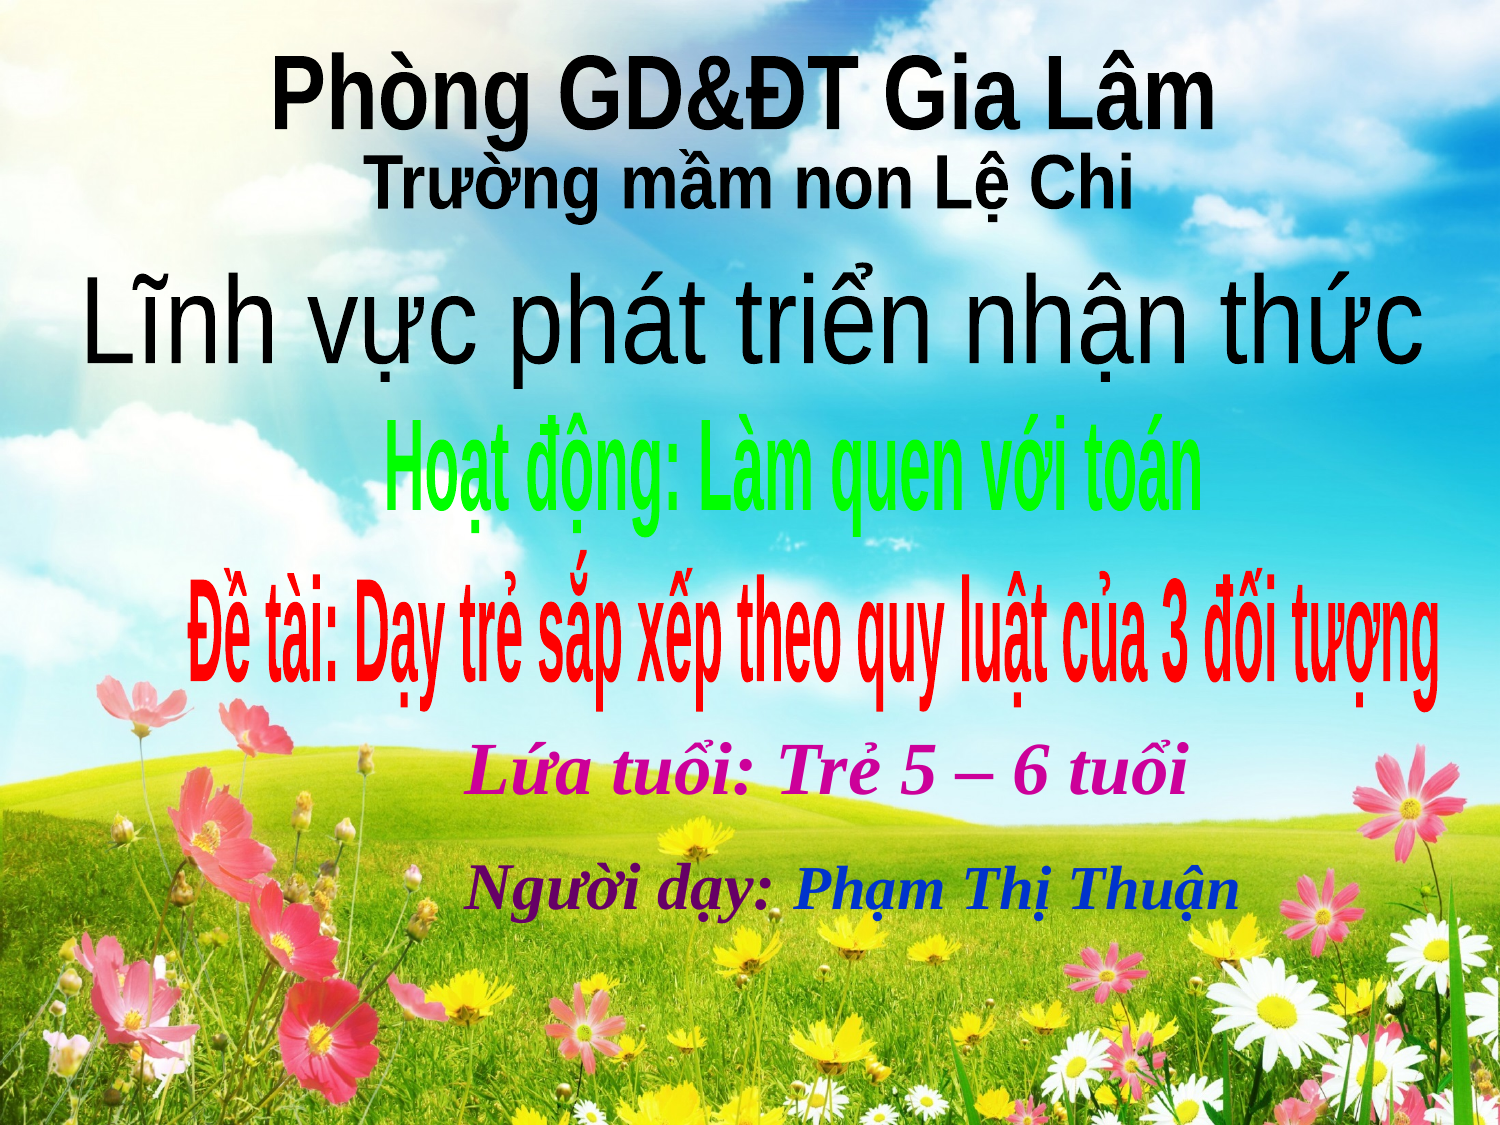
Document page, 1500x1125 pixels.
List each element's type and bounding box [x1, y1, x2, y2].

picture [0, 0, 1500, 1125]
text_box [274, 49, 1213, 225]
